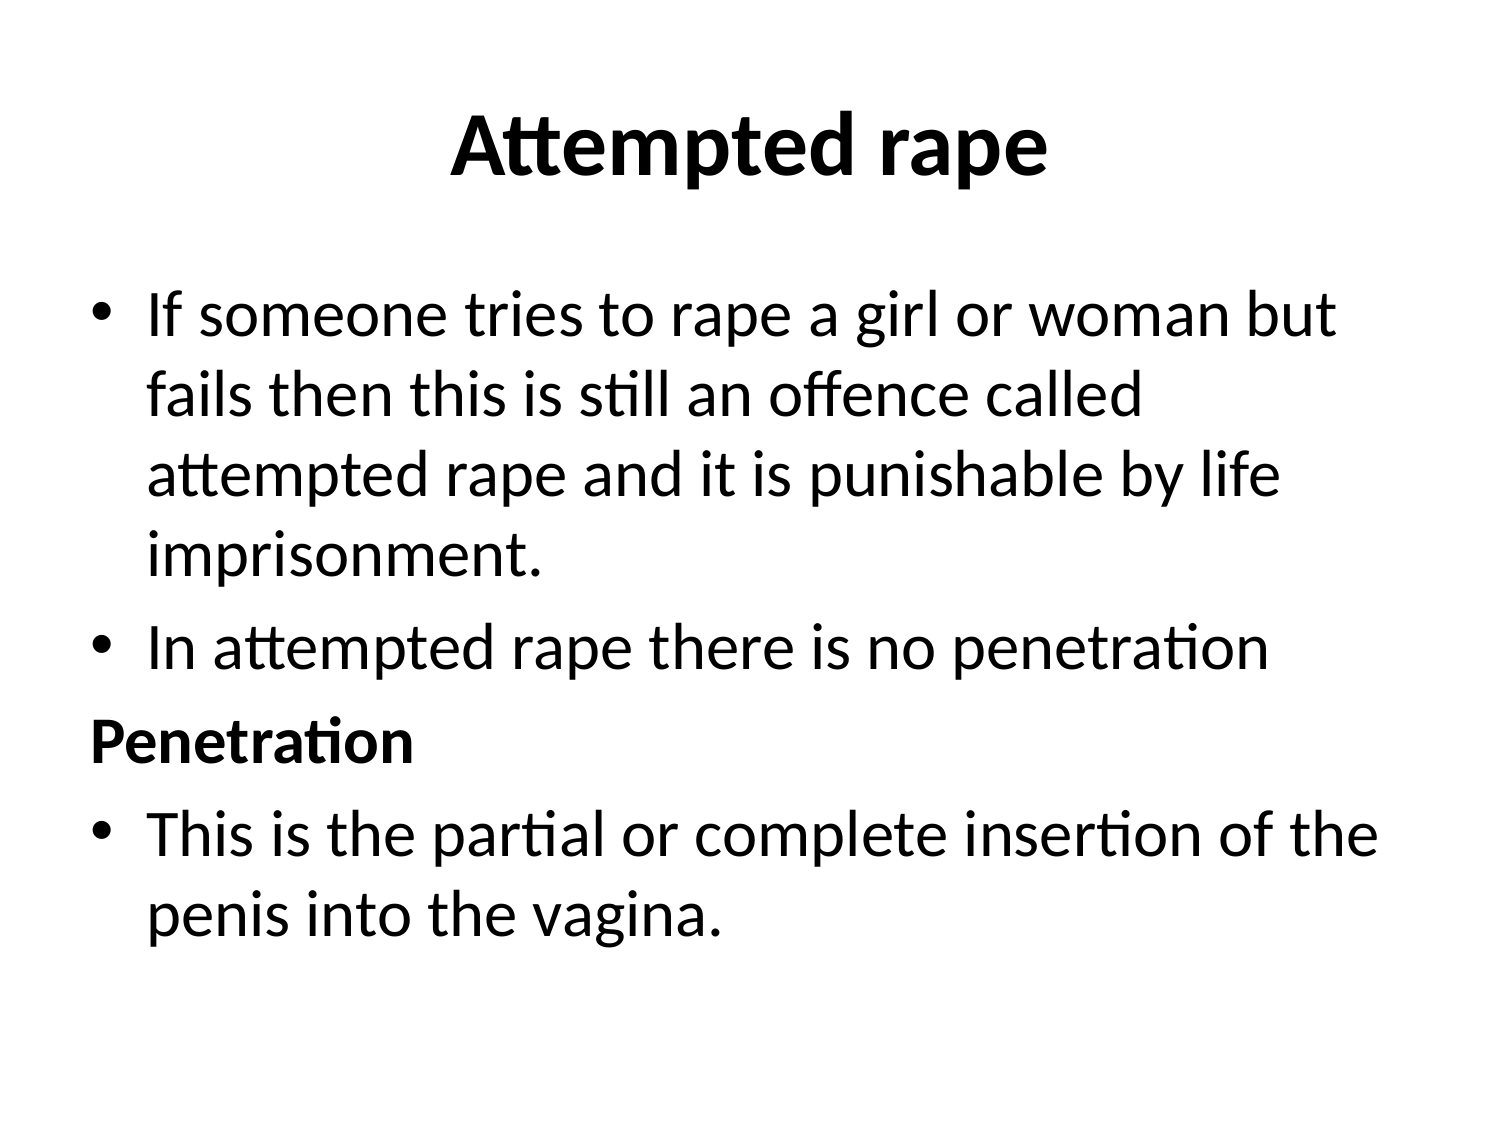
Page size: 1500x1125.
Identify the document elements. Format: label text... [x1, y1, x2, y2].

title Attempted rape [75, 45, 1425, 233]
list If someone tries to rape a girl or woman but fails then this is still an offence called attempted rape and it is punishable by life imprisonment. In attempted rape there is no penetration Penetration This is the partial or complete insertion of the penis into the vagina. [75, 262, 1425, 1090]
